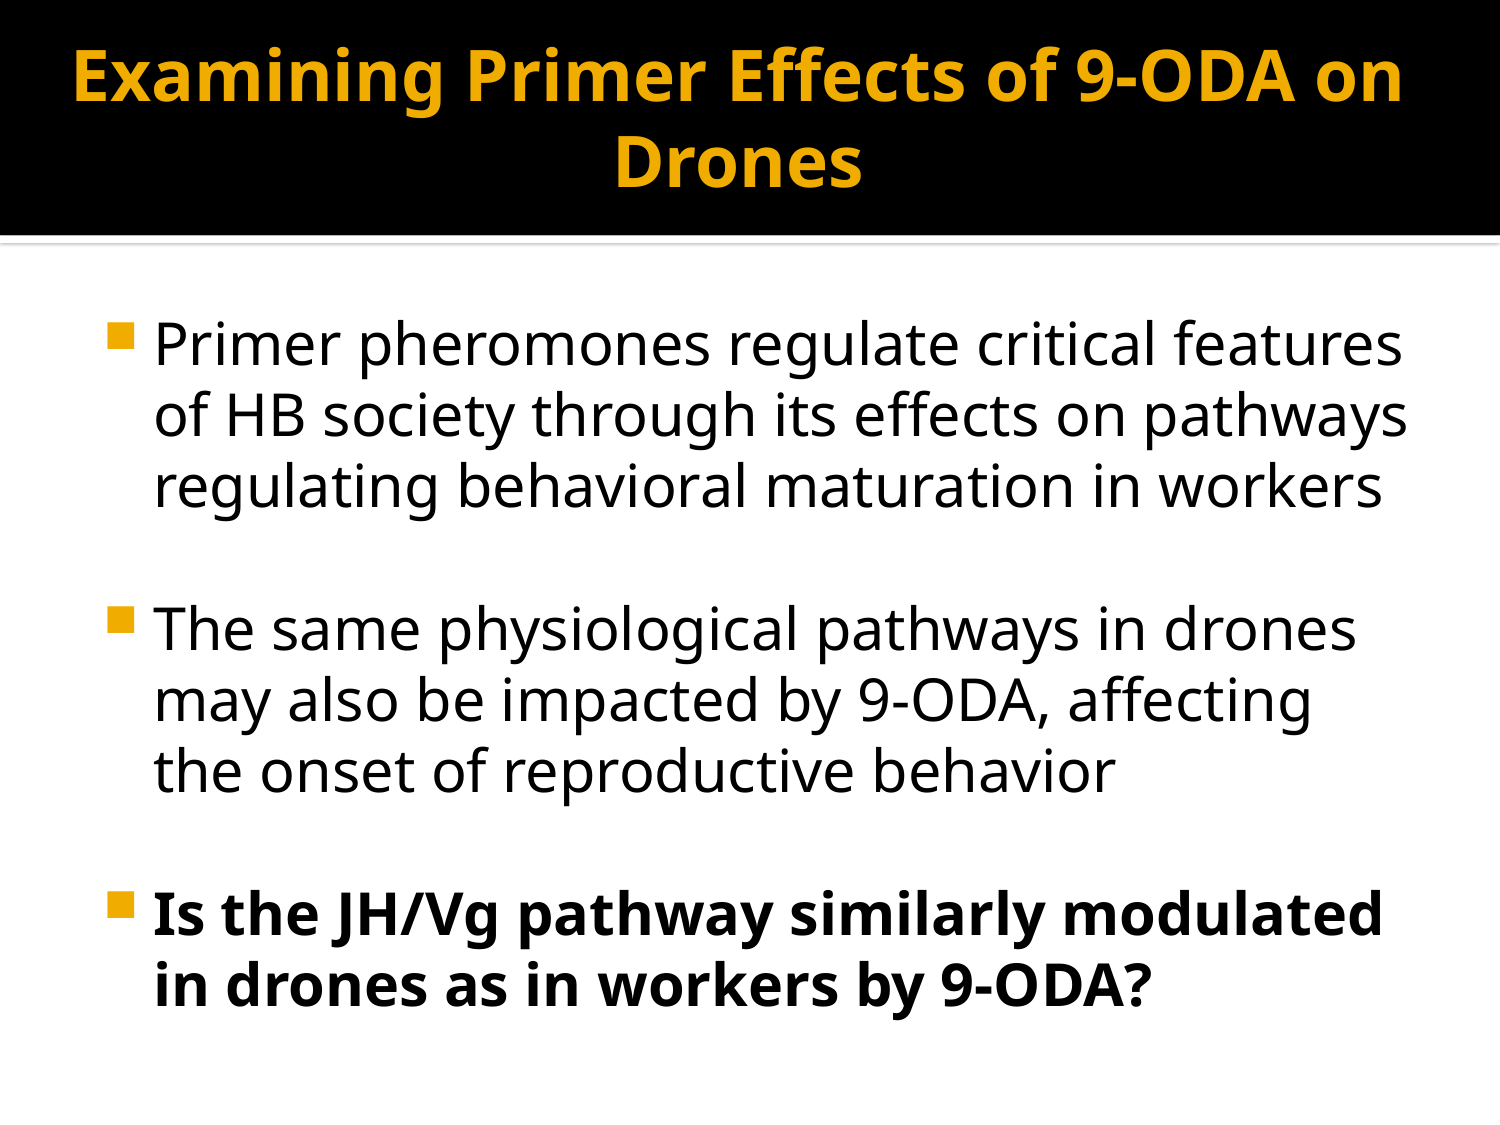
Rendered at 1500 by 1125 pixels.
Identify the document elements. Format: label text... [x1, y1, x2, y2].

title Examining Primer Effects of 9-ODA on Drones [40, 22, 1429, 210]
list Primer pheromones regulate critical features of HB society through its effects on pathways regulating behavioral maturation in workers The same physiological pathways in drones may also be impacted by 9-ODA, affecting the onset of reproductive behavior Is the JH/Vg pathway similarly modulated in drones as in workers by 9-ODA? [75, 291, 1425, 1050]
